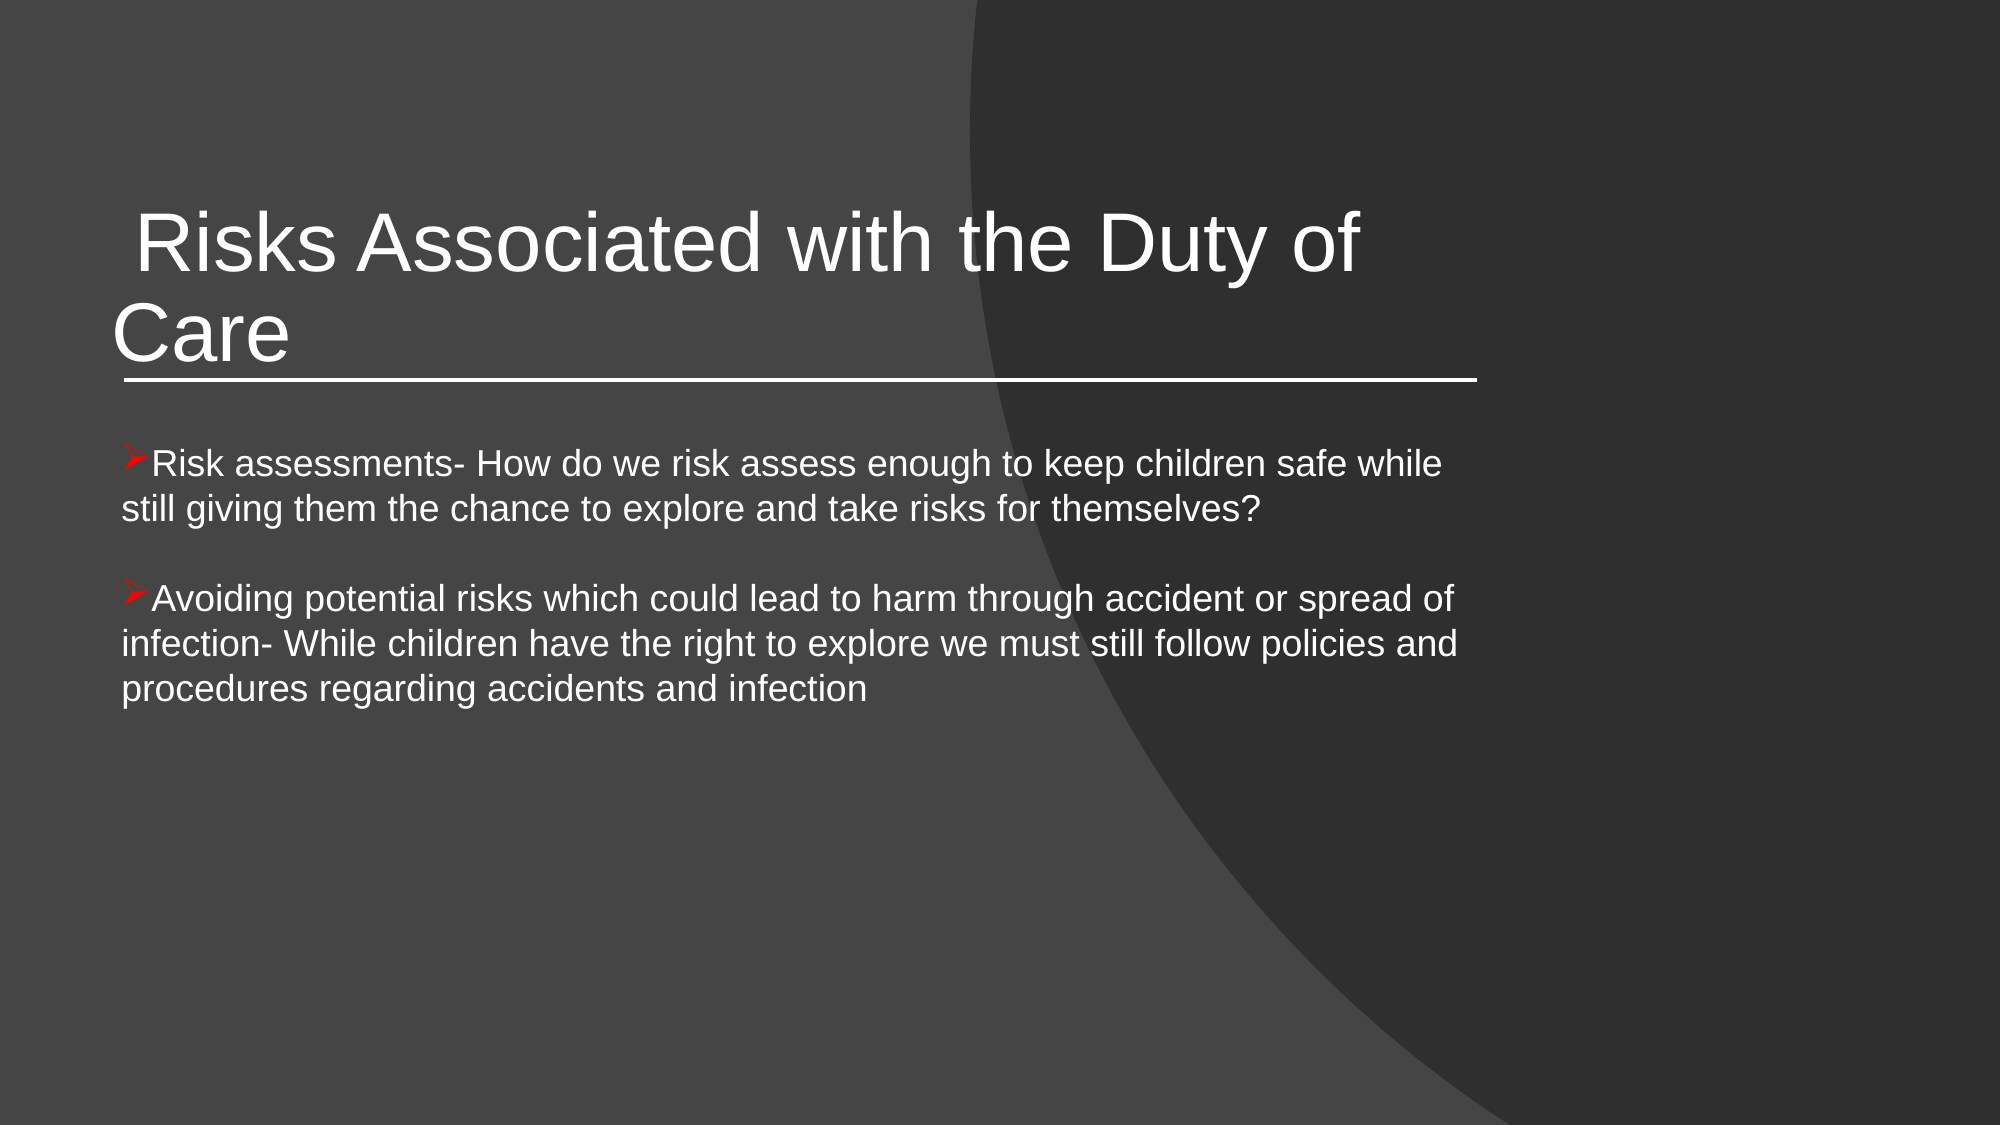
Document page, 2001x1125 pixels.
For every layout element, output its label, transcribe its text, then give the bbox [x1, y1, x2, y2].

text_box [969, 0, 2000, 1125]
title Risks Associated with the Duty of Care [96, 120, 1575, 387]
text_box Risk assessments- How do we risk assess enough to keep children safe while still giving them the chance to explore and take risks for themselves? Avoiding potential risks which could lead to harm through accident or spread of infection- While children have the right to explore we must still follow policies and procedures regarding accidents and infection [106, 431, 1494, 762]
